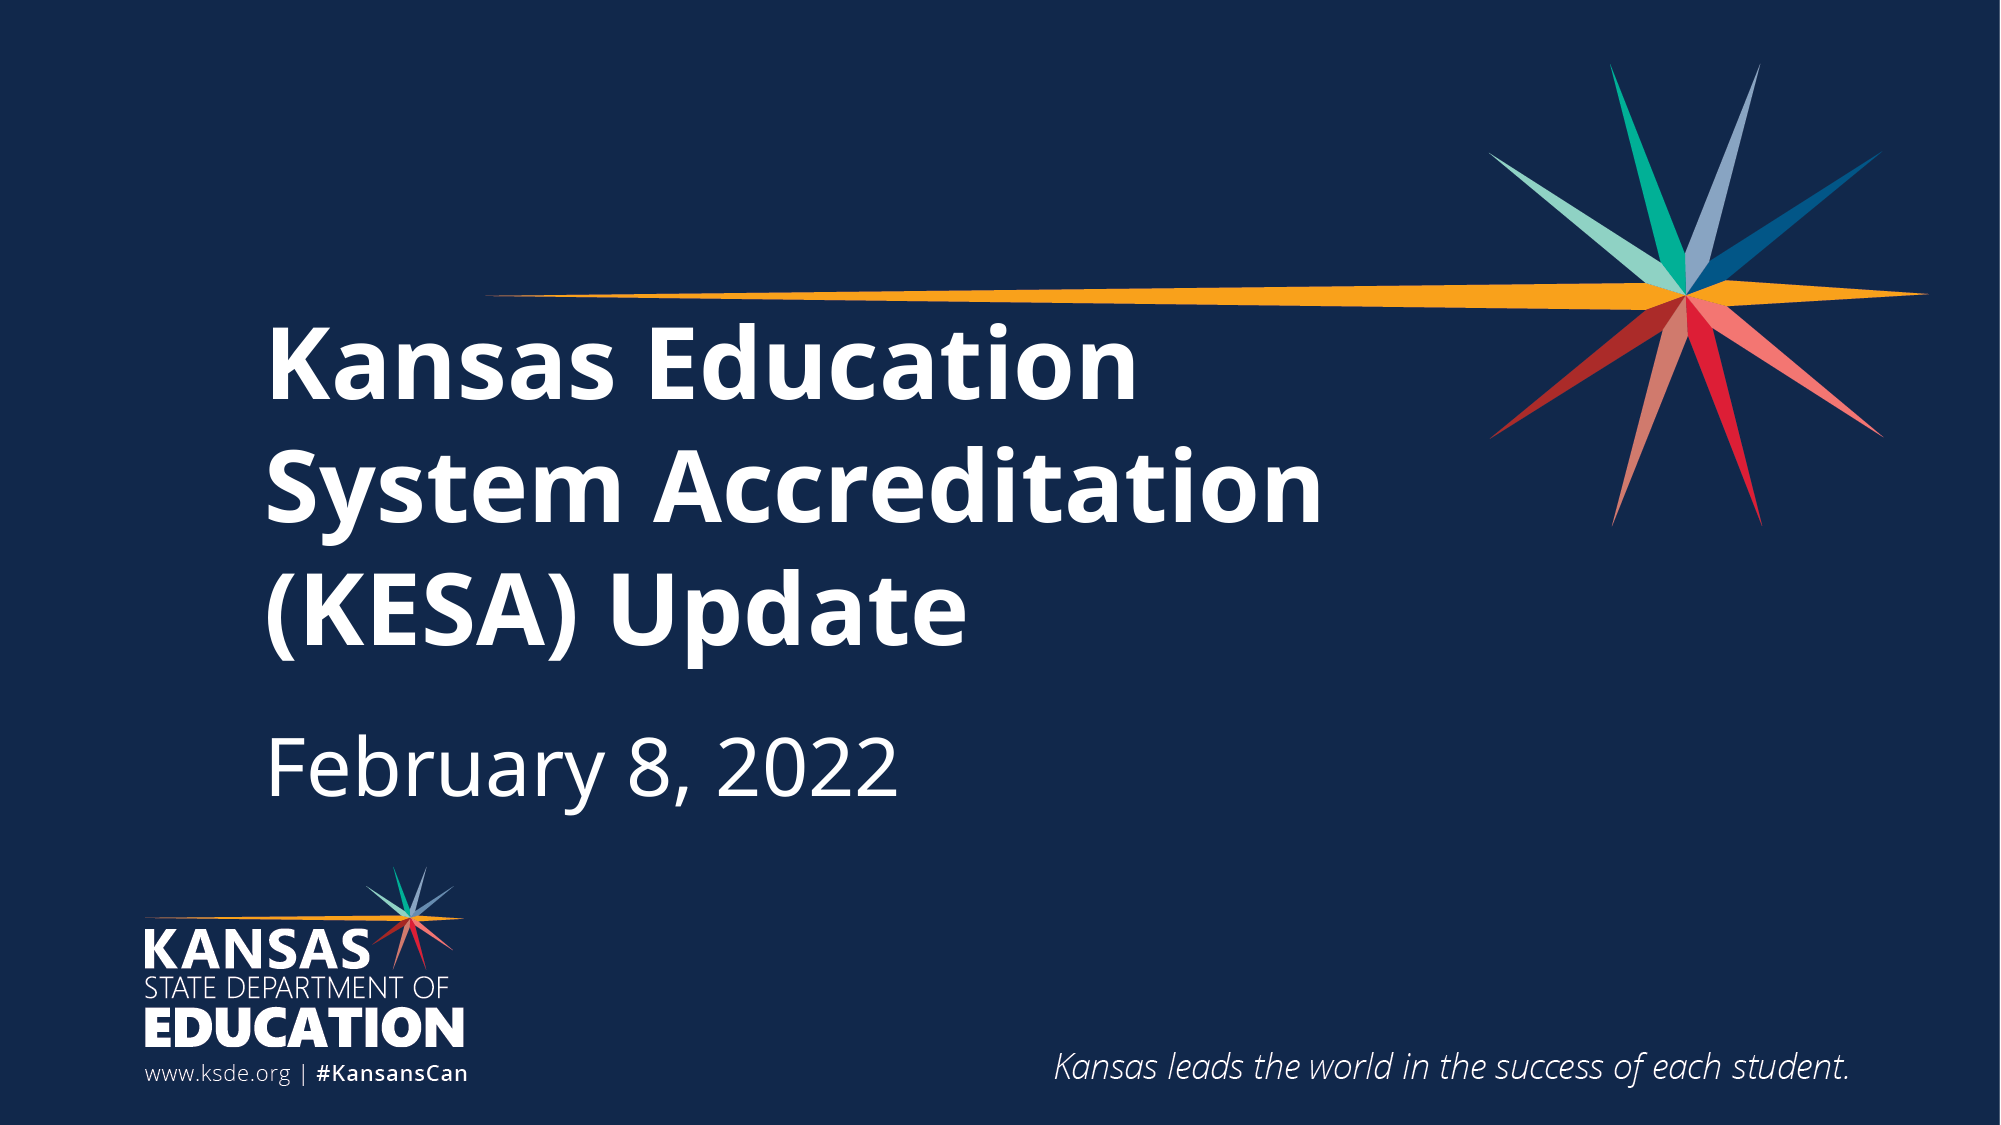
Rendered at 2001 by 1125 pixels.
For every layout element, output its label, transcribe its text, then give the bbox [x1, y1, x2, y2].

subtitle February 8, 2022 [249, 710, 1477, 880]
title Kansas Education System Accreditation (KESA) Update [249, 262, 1477, 710]
picture [0, 0, 2000, 1125]
